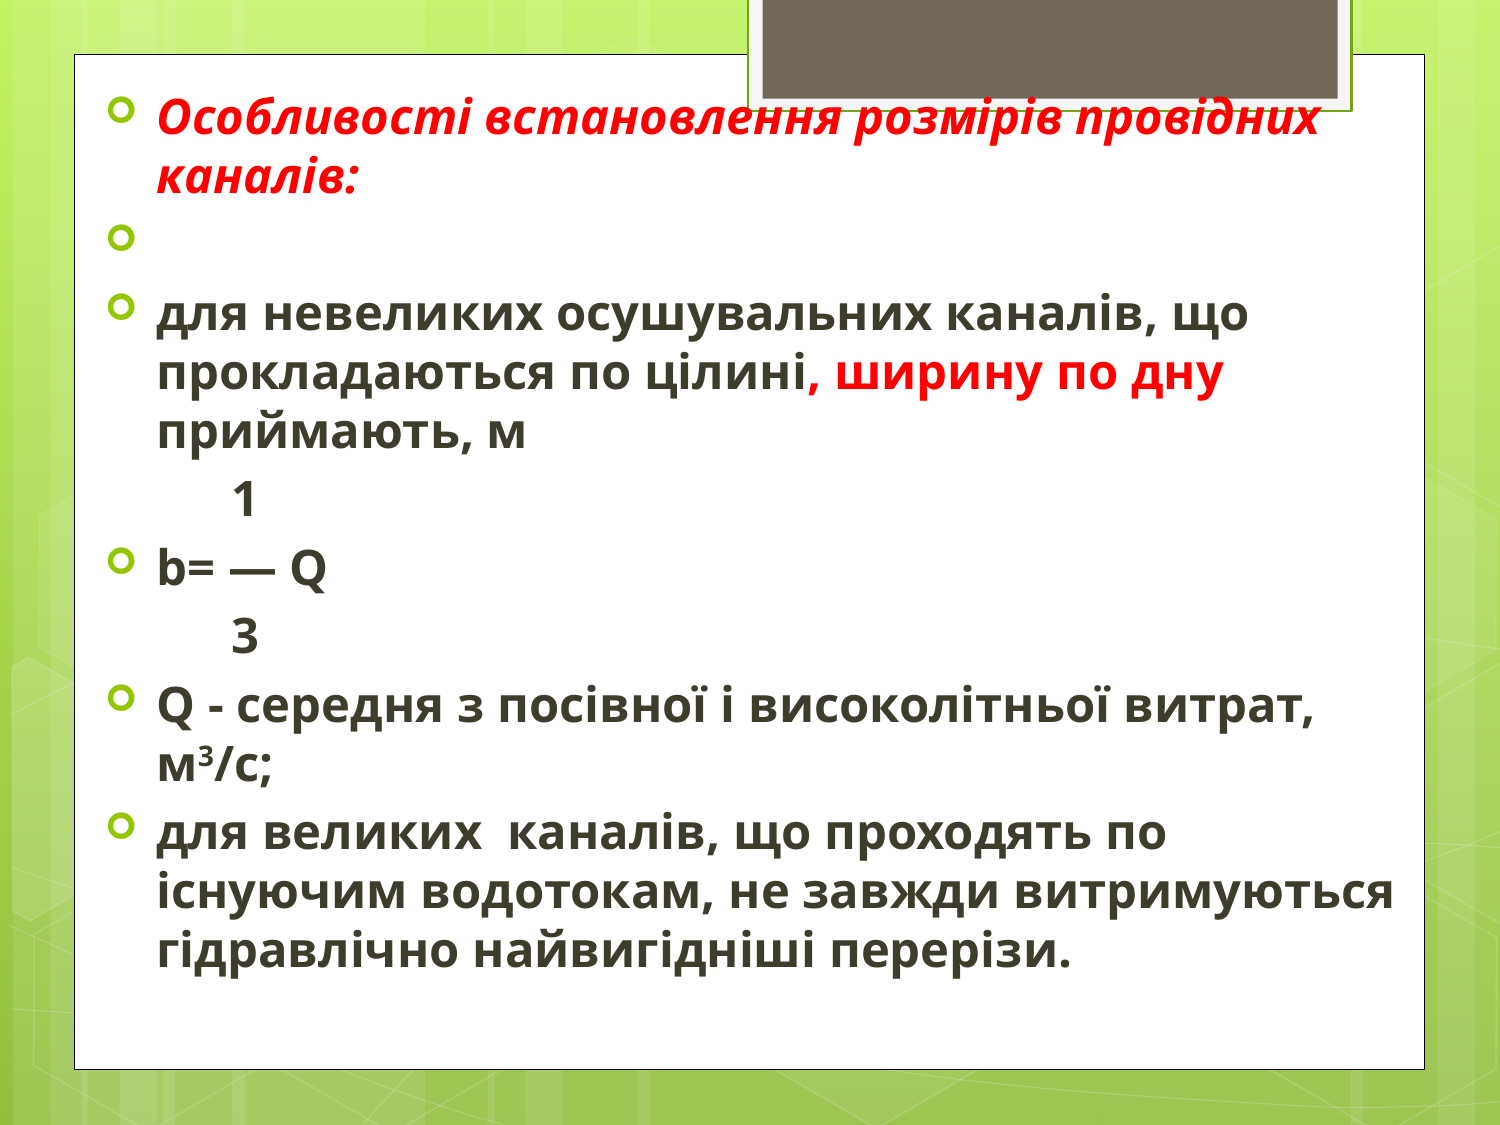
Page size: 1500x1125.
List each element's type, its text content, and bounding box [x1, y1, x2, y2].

list Особливості встановлення розмірів провідних каналів: для невеликих осушувальних каналів, що прокладаються по цілині, ширину по дну приймають, м 1 b= — Q 3 Q - середня з посівної і високолітньої витрат, м3/с; для великих каналів, що проходять по існуючим водотокам, не завжди витримуються гідравлічно найвигідніші перерізи. [76, 78, 1425, 1005]
